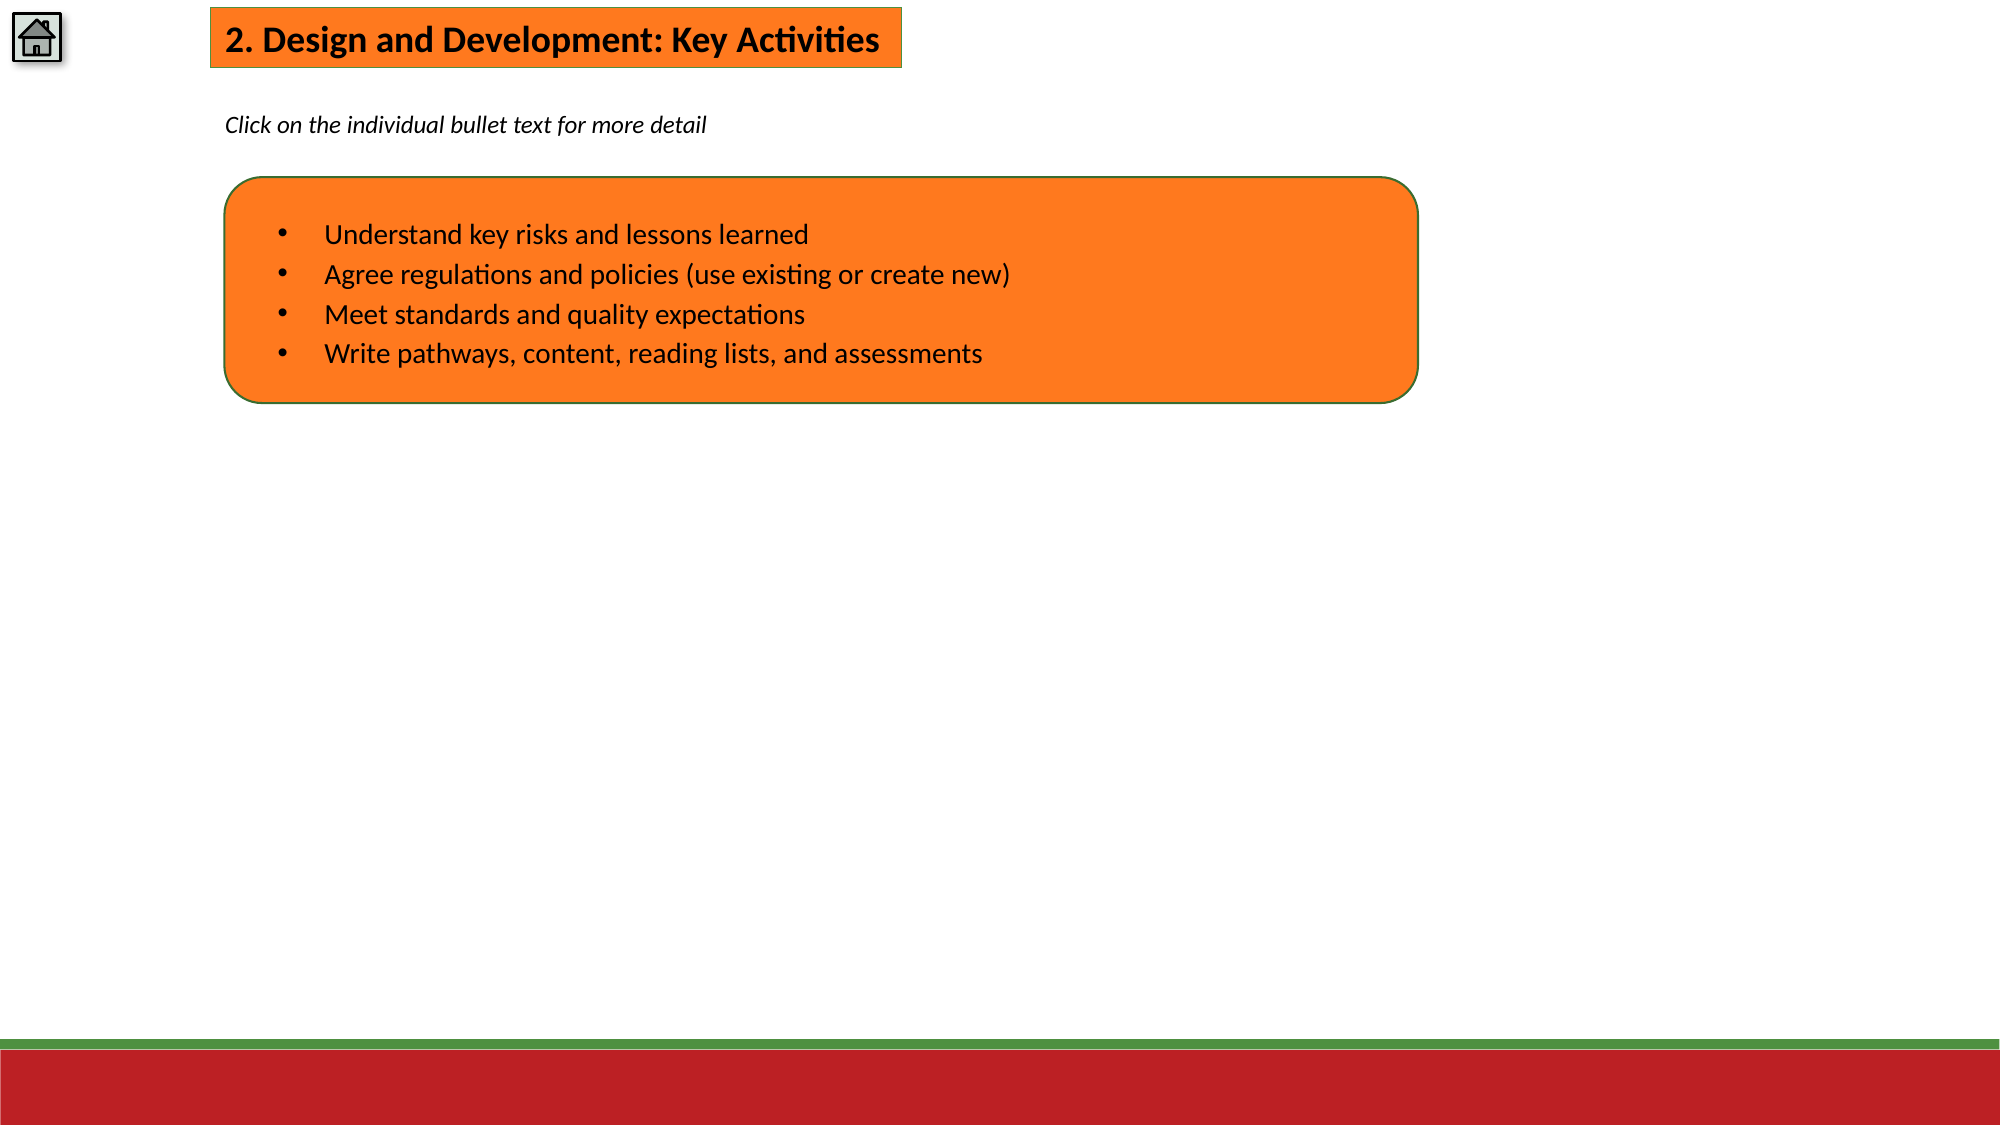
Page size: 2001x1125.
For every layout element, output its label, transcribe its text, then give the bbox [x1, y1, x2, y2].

text_box [12, 12, 62, 62]
text_box Understand key risks and lessons learned Agree regulations and policies (use existing or create new) Meet standards and quality expectations Write pathways, content, reading lists, and assessments [233, 391, 1410, 405]
text_box [224, 202, 1418, 327]
text_box Click on the individual bullet text for more detail [210, 99, 727, 147]
text_box [224, 330, 1418, 391]
text_box Understand key risks and lessons learned Agree regulations and policies (use existing or create new) Meet standards and quality expectations Write pathways, content, reading lists, and assessments [223, 206, 1420, 374]
text_box Understand key risks and lessons learned Agree regulations and policies (use existing or create new) Meet standards and quality expectations Write pathways, content, reading lists, and assessments [225, 176, 1417, 202]
text_box 2. Design and Development: Key Activities [210, 7, 902, 68]
